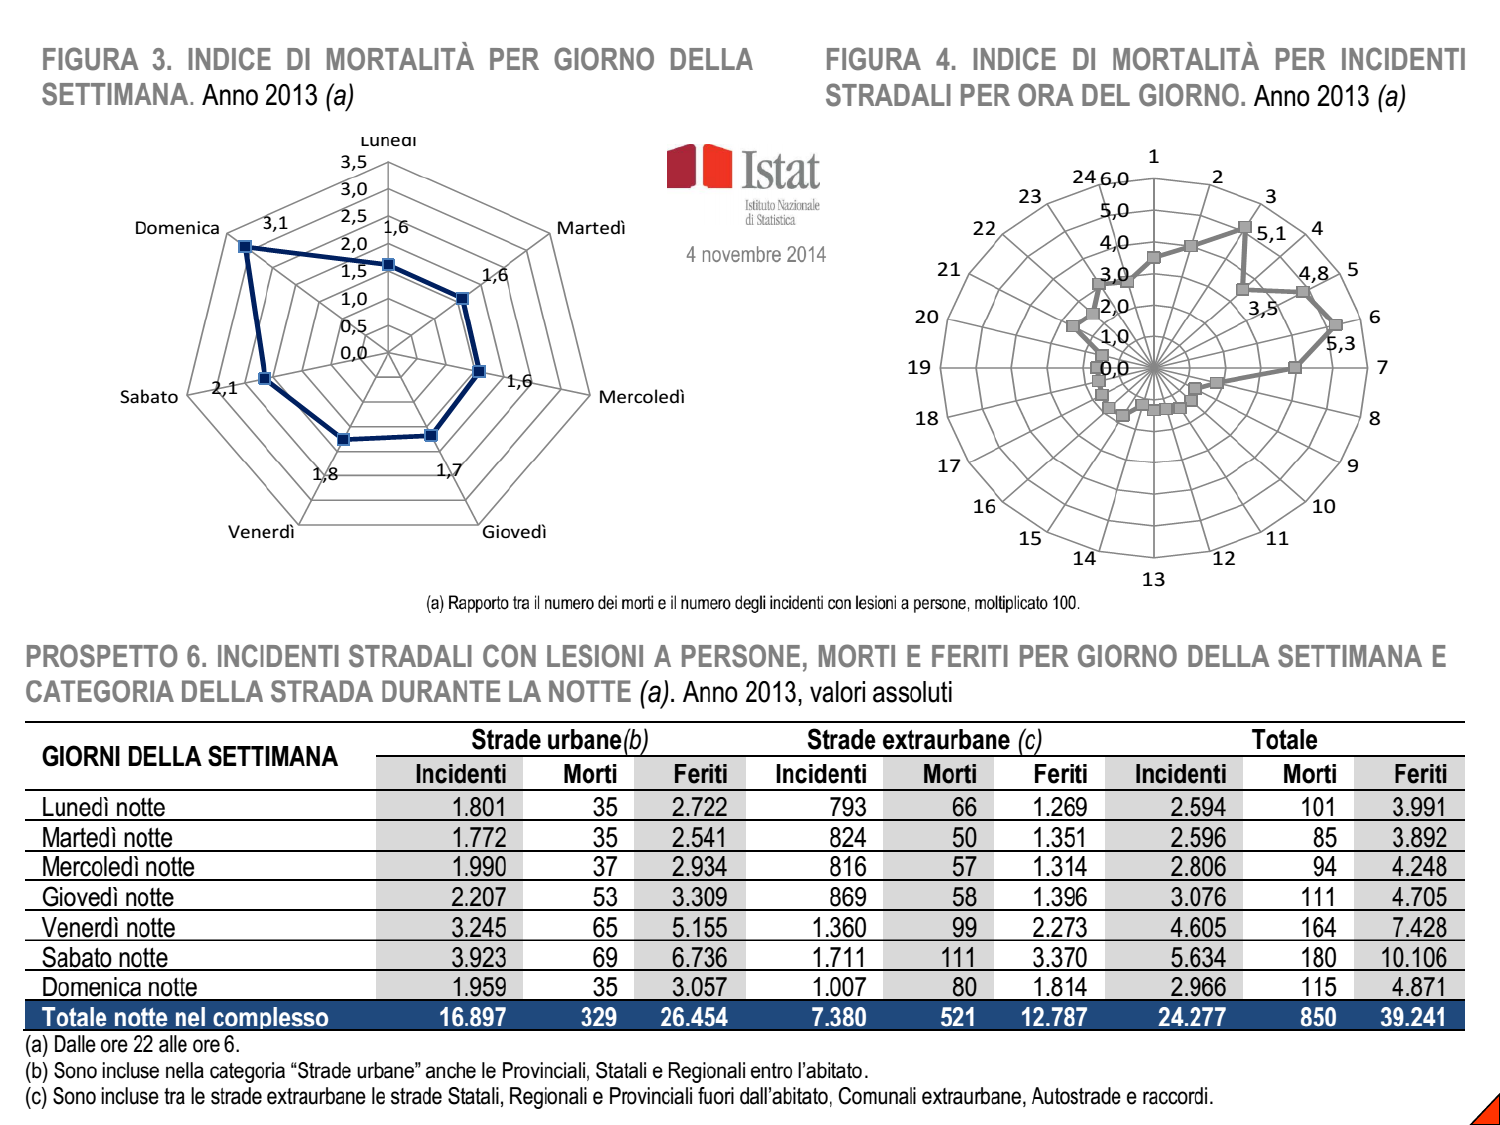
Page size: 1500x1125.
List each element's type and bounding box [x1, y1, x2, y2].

picture [18, 637, 1480, 1112]
text_box [1470, 1093, 1500, 1125]
picture [24, 36, 1480, 620]
